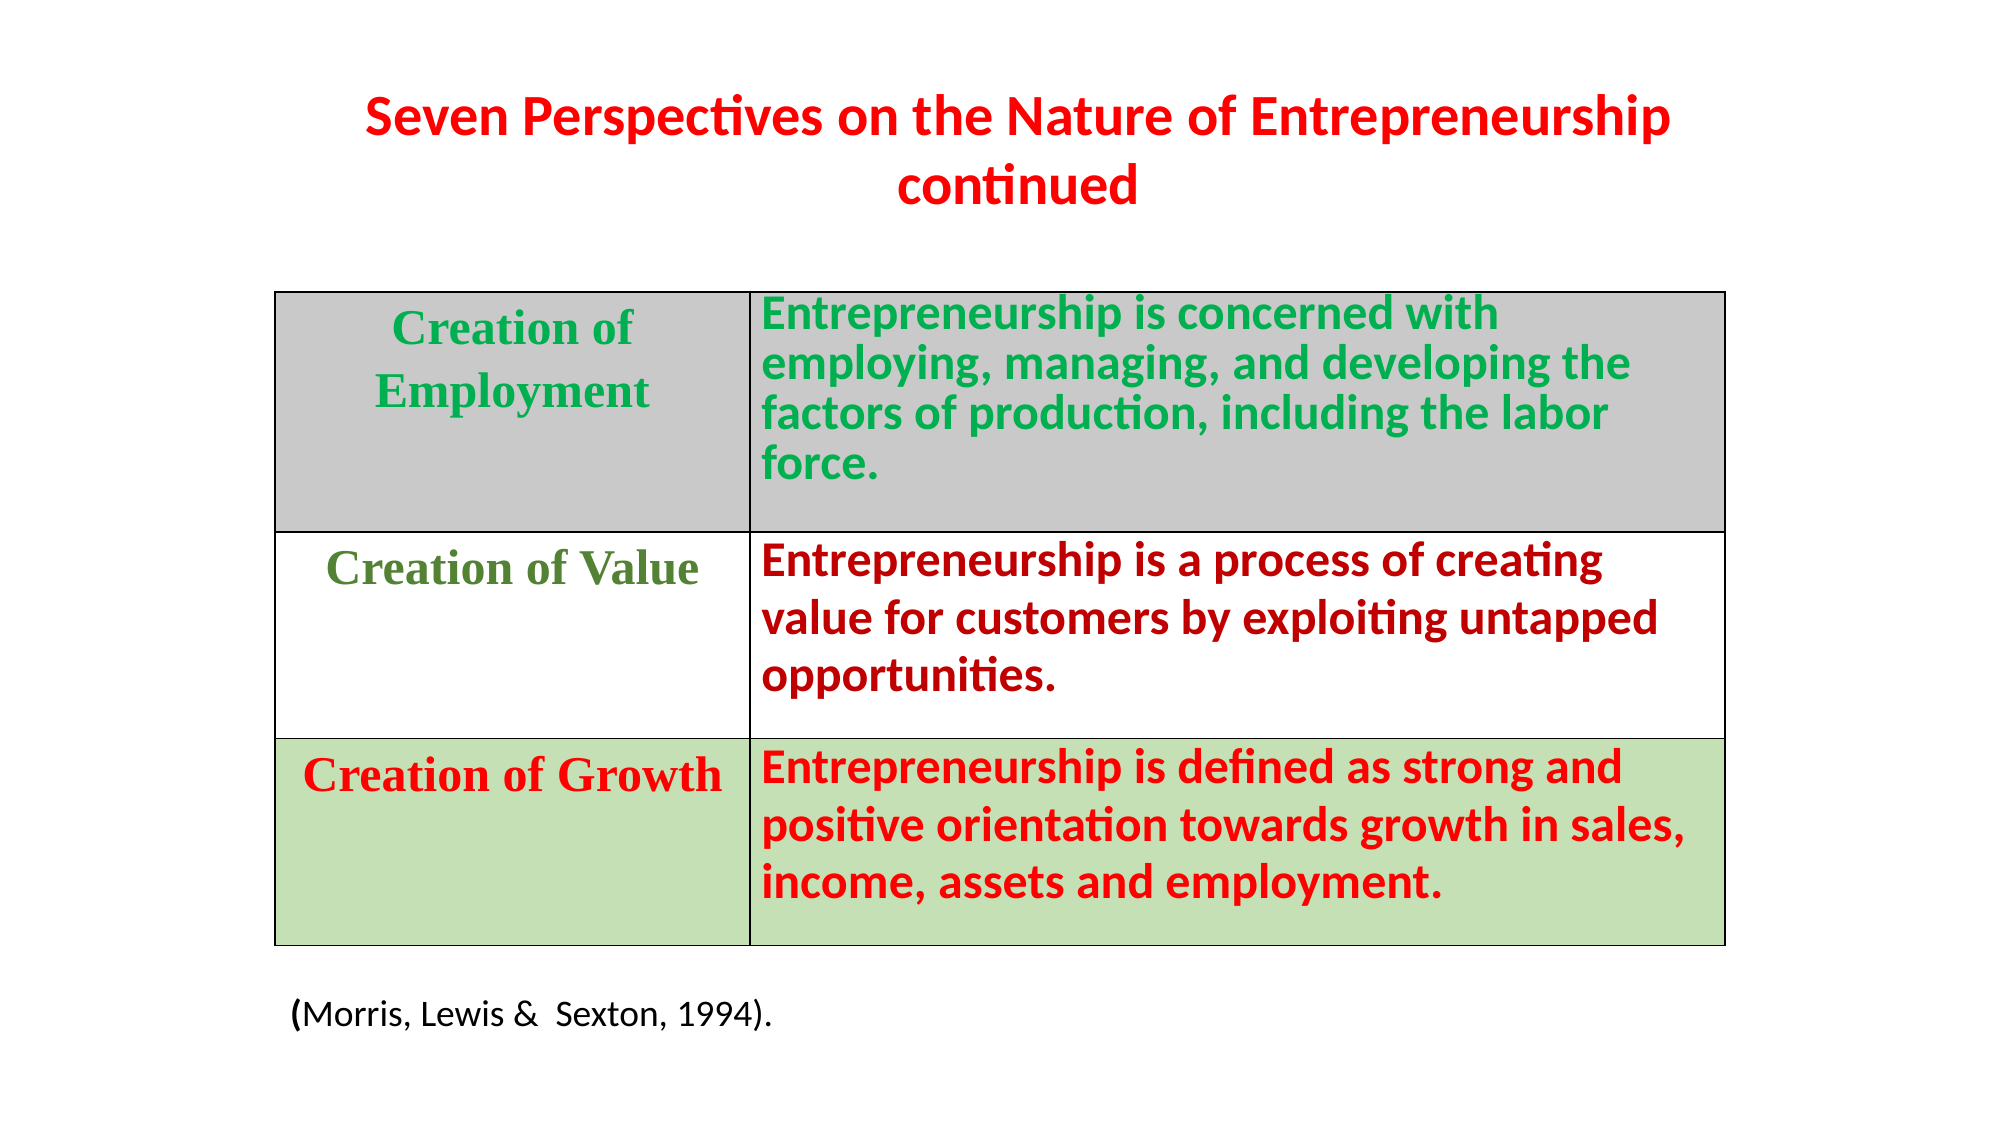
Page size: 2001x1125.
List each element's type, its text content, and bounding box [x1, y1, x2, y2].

table_header Entrepreneurship is concerned with employing, managing, and developing the factors of production, including the labor force. [751, 293, 1724, 531]
text_box (Morris, Lewis & Sexton, 1994). [275, 981, 789, 1087]
table_cell Entrepreneurship is defined as strong and positive orientation towards growth in sales, income, assets and employment. [751, 739, 1724, 945]
table_cell Entrepreneurship is a process of creating value for customers by exploiting untapped opportunities. [751, 533, 1724, 738]
table_cell Creation of Growth [276, 739, 749, 945]
table_cell Creation of Value [276, 533, 749, 738]
table_header Creation of Employment [276, 293, 749, 531]
text_box Seven Perspectives on the Nature of Entrepreneurship continued [287, 69, 1713, 225]
